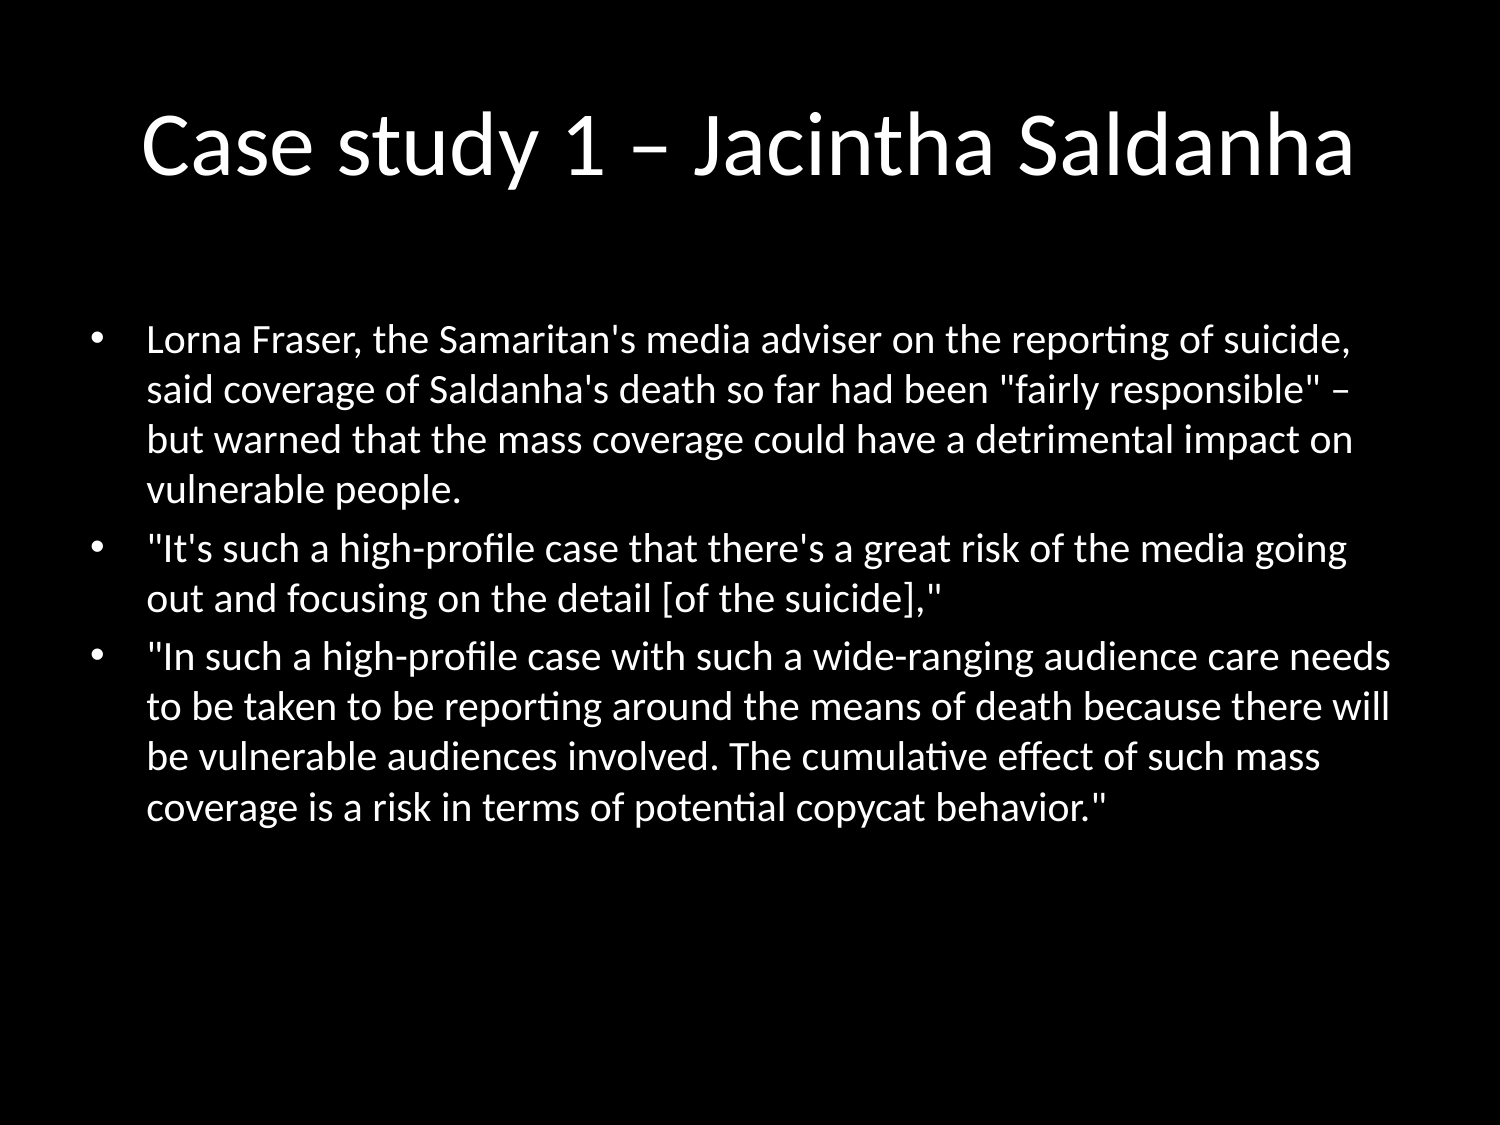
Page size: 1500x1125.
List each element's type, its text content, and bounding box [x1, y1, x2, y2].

list Lorna Fraser, the Samaritan's media adviser on the reporting of suicide, said coverage of Saldanha's death so far had been "fairly responsible" – but warned that the mass coverage could have a detrimental impact on vulnerable people. "It's such a high-profile case that there's a great risk of the media going out and focusing on the detail [of the suicide]," "In such a high-profile case with such a wide-ranging audience care needs to be taken to be reporting around the means of death because there will be vulnerable audiences involved. The cumulative effect of such mass coverage is a risk in terms of potential copycat behavior." [75, 304, 1425, 882]
title Case study 1 – Jacintha Saldanha [75, 45, 1425, 233]
